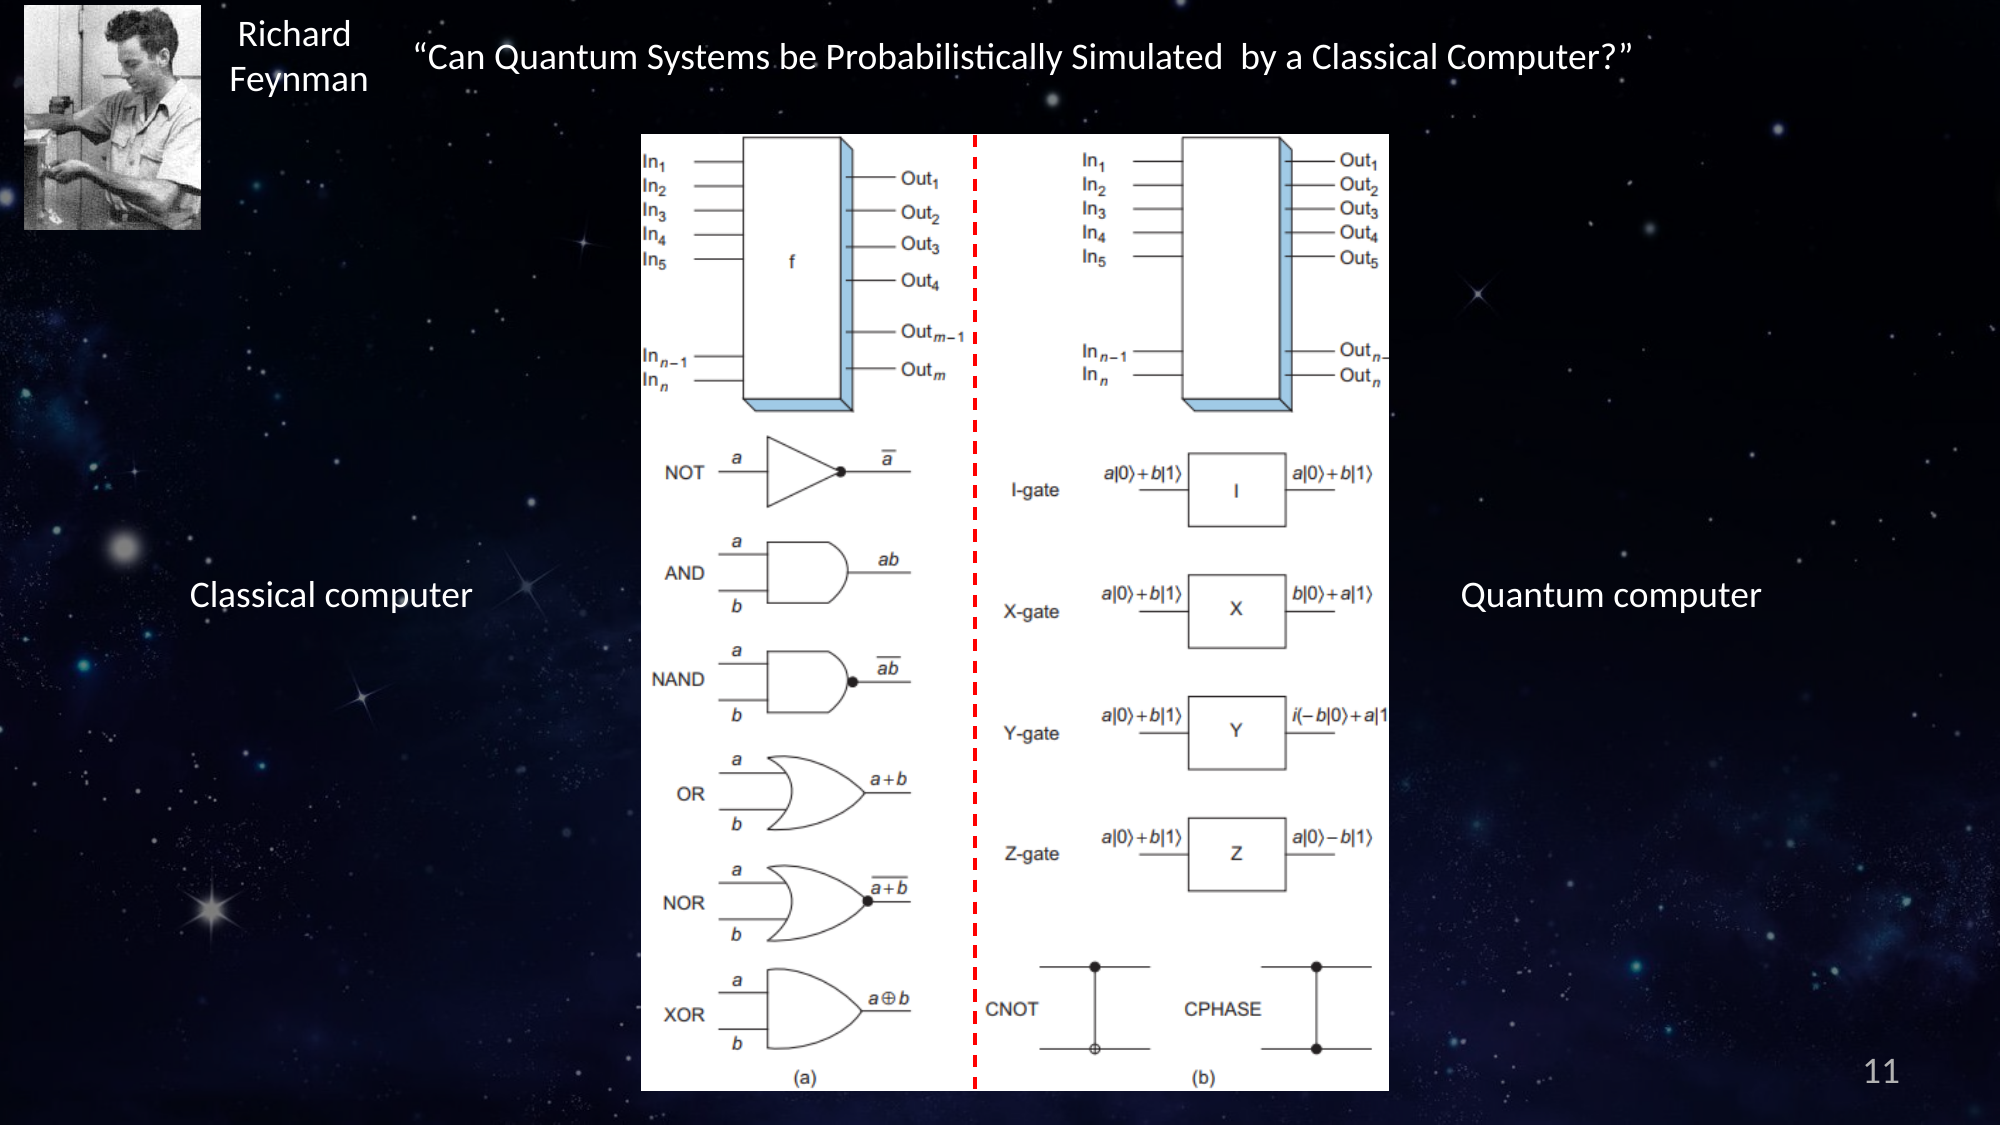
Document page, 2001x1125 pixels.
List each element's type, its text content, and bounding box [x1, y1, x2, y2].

picture [0, 0, 2000, 1125]
text_box Classical computer [174, 562, 500, 623]
text_box “Can Quantum Systems be Probabilistically Simulated by a Classical Computer?” [397, 24, 1885, 85]
slide_number 11 [1440, 1046, 1900, 1103]
text_box Richard Feynman [213, 1, 385, 107]
text_box Quantum computer [1445, 562, 1800, 623]
